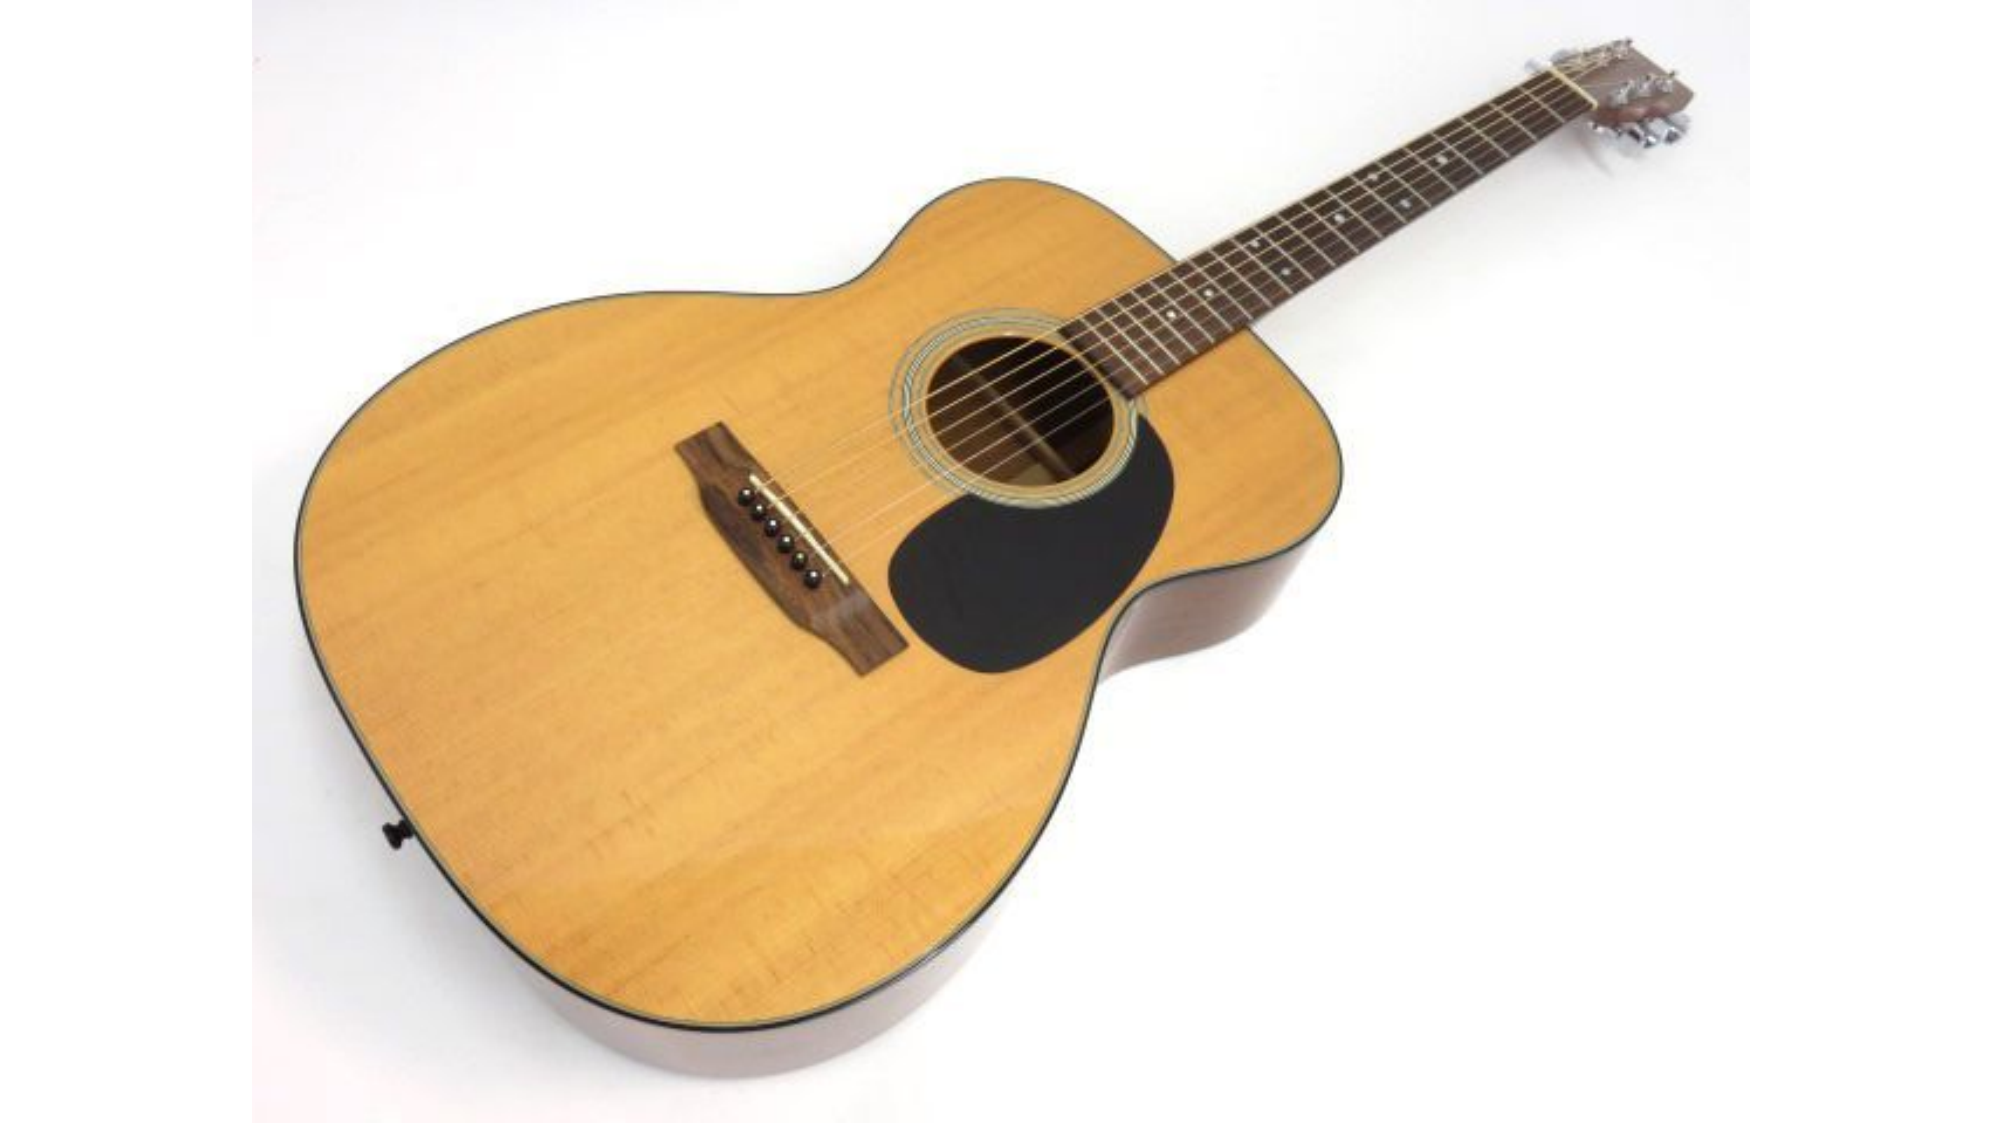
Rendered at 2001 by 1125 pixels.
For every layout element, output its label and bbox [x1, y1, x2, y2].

picture [252, 0, 1750, 1123]
